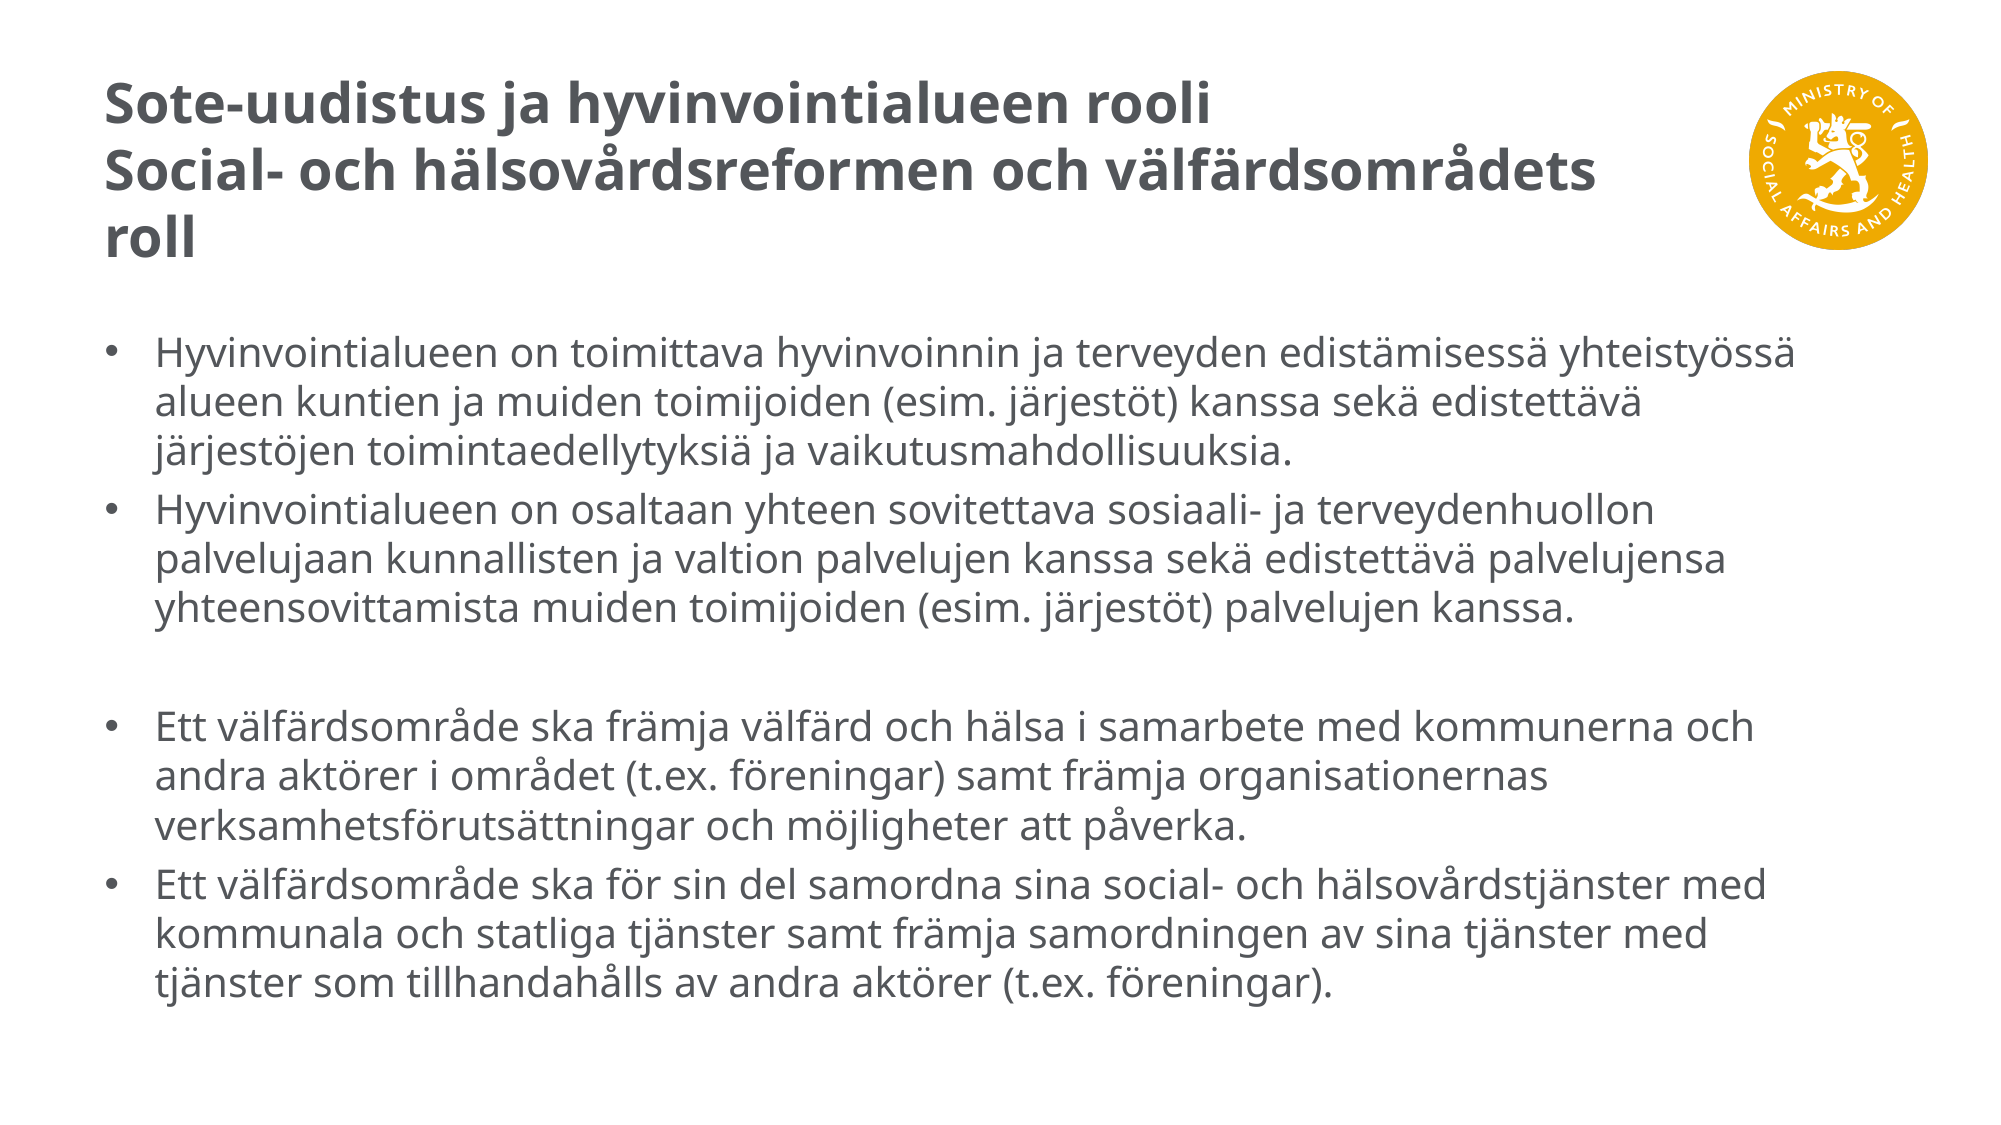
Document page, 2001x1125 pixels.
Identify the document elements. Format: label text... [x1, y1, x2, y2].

title Sote-uudistus ja hyvinvointialueen rooli Social- och hälsovårdsreformen och välfärdsområdets roll [89, 59, 1678, 278]
list Hyvinvointialueen on toimittava hyvinvoinnin ja terveyden edistämisessä yhteistyössä alueen kuntien ja muiden toimijoiden (esim. järjestöt) kanssa sekä edistettävä järjestöjen toimintaedellytyksiä ja vaikutusmahdollisuuksia. Hyvinvointialueen on osaltaan yhteen sovitettava sosiaali- ja terveydenhuollon palvelujaan kunnallisten ja valtion palvelujen kanssa sekä edistettävä palvelujensa yhteensovittamista muiden toimijoiden (esim. järjestöt) palvelujen kanssa. Ett välfärdsområde ska främja välfärd och hälsa i samarbete med kommunerna och andra aktörer i området (t.ex. föreningar) samt främja organisationernas verksamhetsförutsättningar och möjligheter att påverka. Ett välfärdsområde ska för sin del samordna sina social- och hälsovårdstjänster med kommunala och statliga tjänster samt främja samordningen av sina tjänster med tjänster som tillhandahålls av andra aktörer (t.ex. föreningar). [89, 318, 1863, 1028]
picture [1749, 71, 1928, 250]
